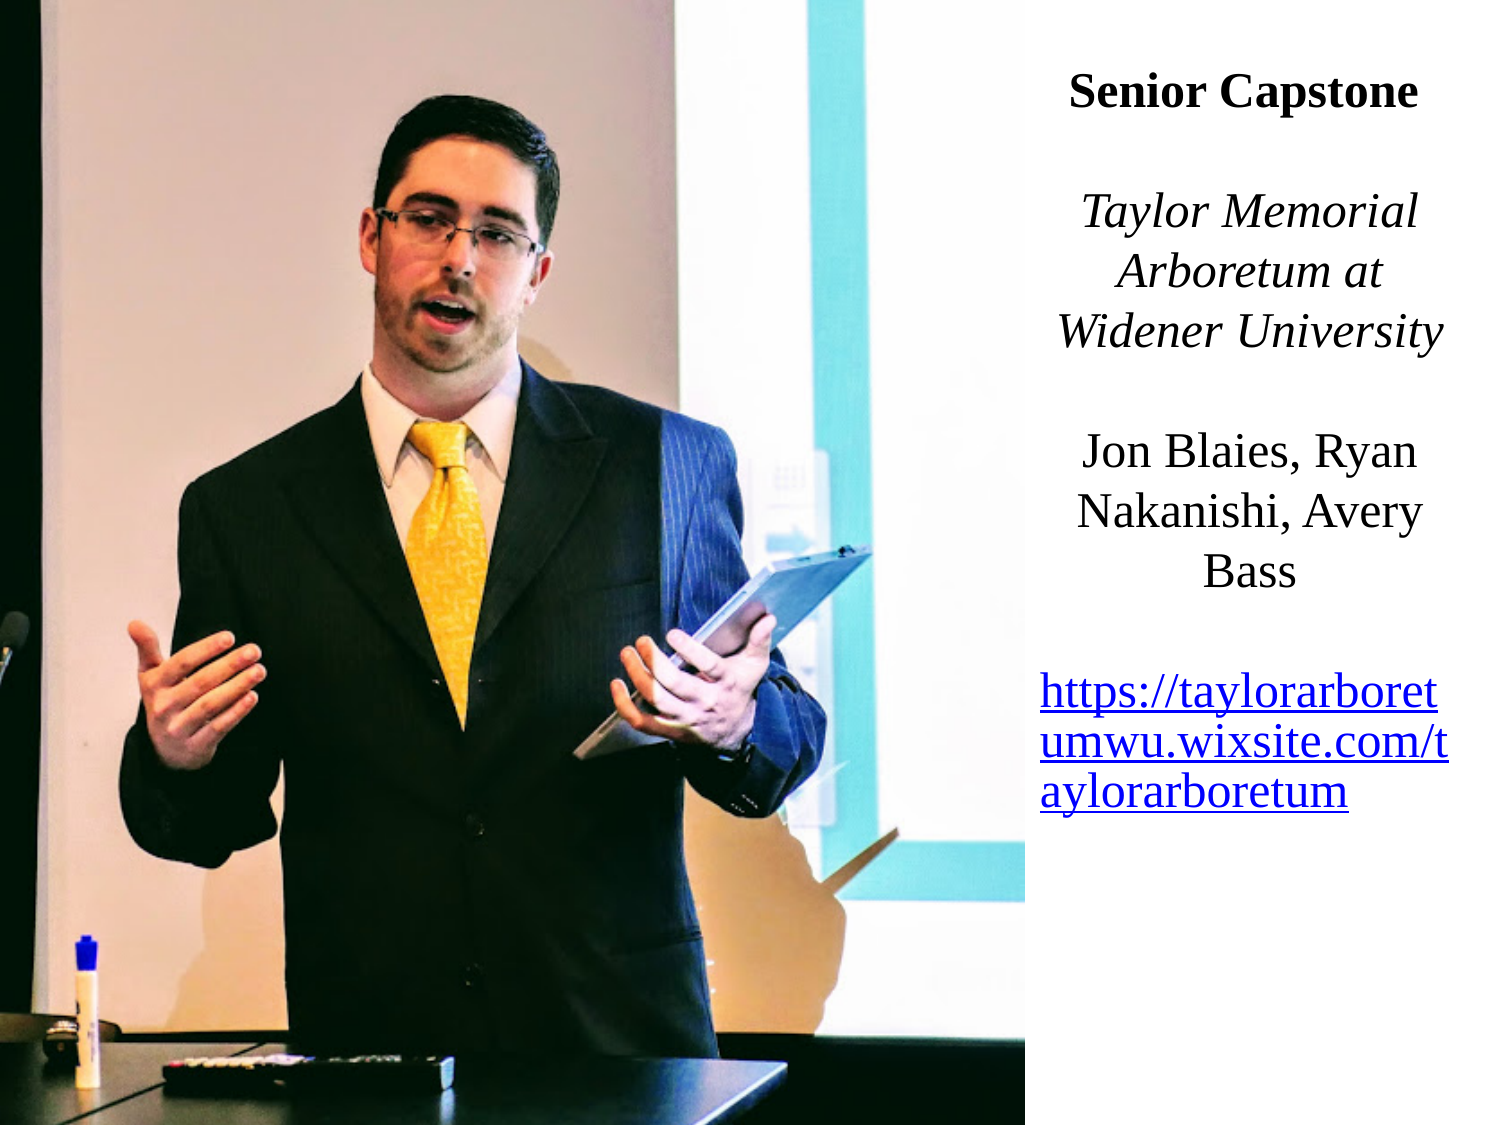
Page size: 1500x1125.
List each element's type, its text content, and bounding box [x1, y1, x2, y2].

picture [0, 0, 1026, 1125]
text_box Senior Capstone Taylor Memorial Arboretum at Widener University Jon Blaies, Ryan Nakanishi, Avery Bass https://taylorarboretumwu.wixsite.com/taylorarboretum [1029, 49, 1475, 770]
